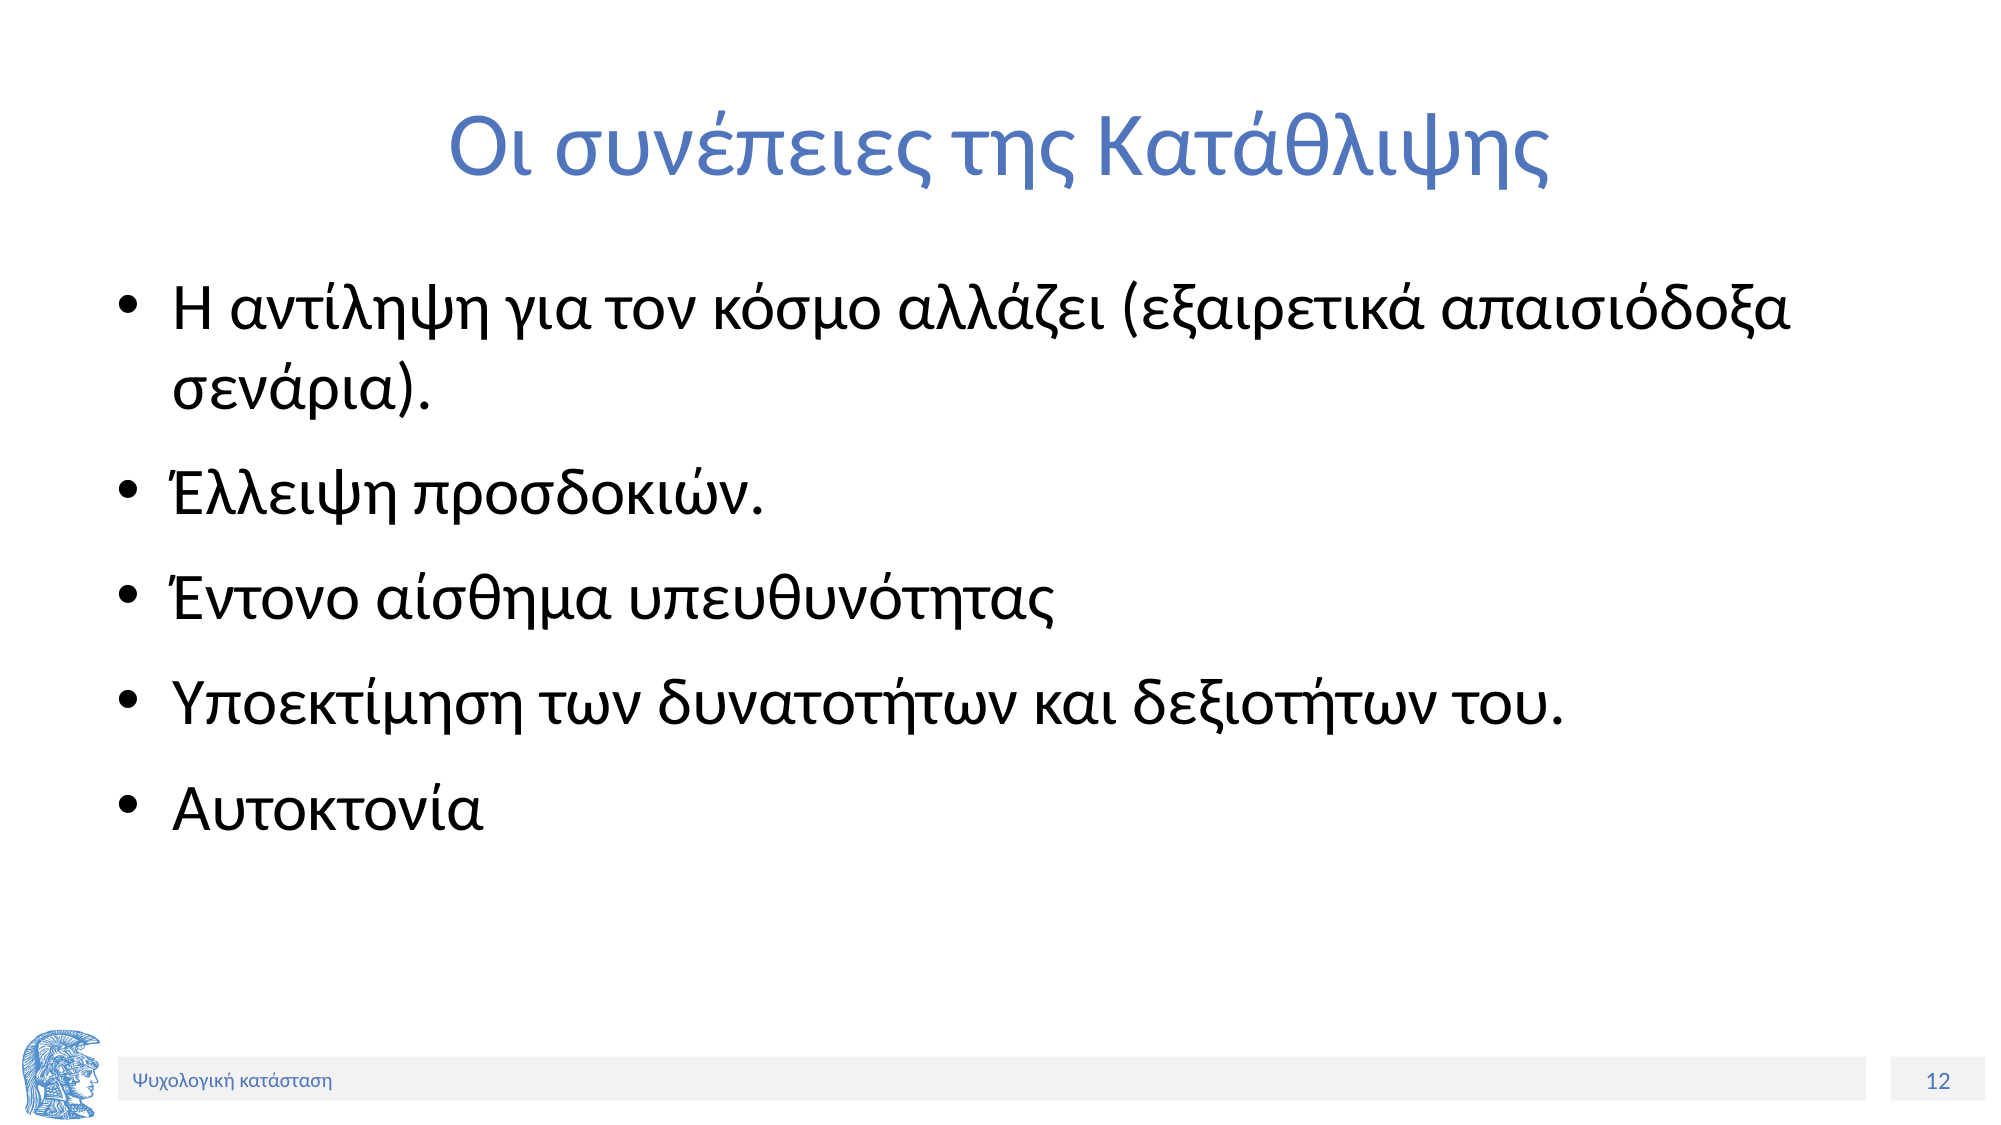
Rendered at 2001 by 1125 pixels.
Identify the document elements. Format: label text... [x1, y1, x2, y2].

picture [12, 1026, 108, 1120]
title Οι συνέπειες της Κατάθλιψης [99, 45, 1900, 233]
list Η αντίληψη για τον κόσμο αλλάζει (εξαιρετικά απαισιόδοξα σενάρια). Έλλειψη προσδοκιών. Έντονο αίσθημα υπευθυνότητας Υποεκτίμηση των δυνατοτήτων και δεξιοτήτων του. Αυτοκτονία [101, 255, 1902, 998]
